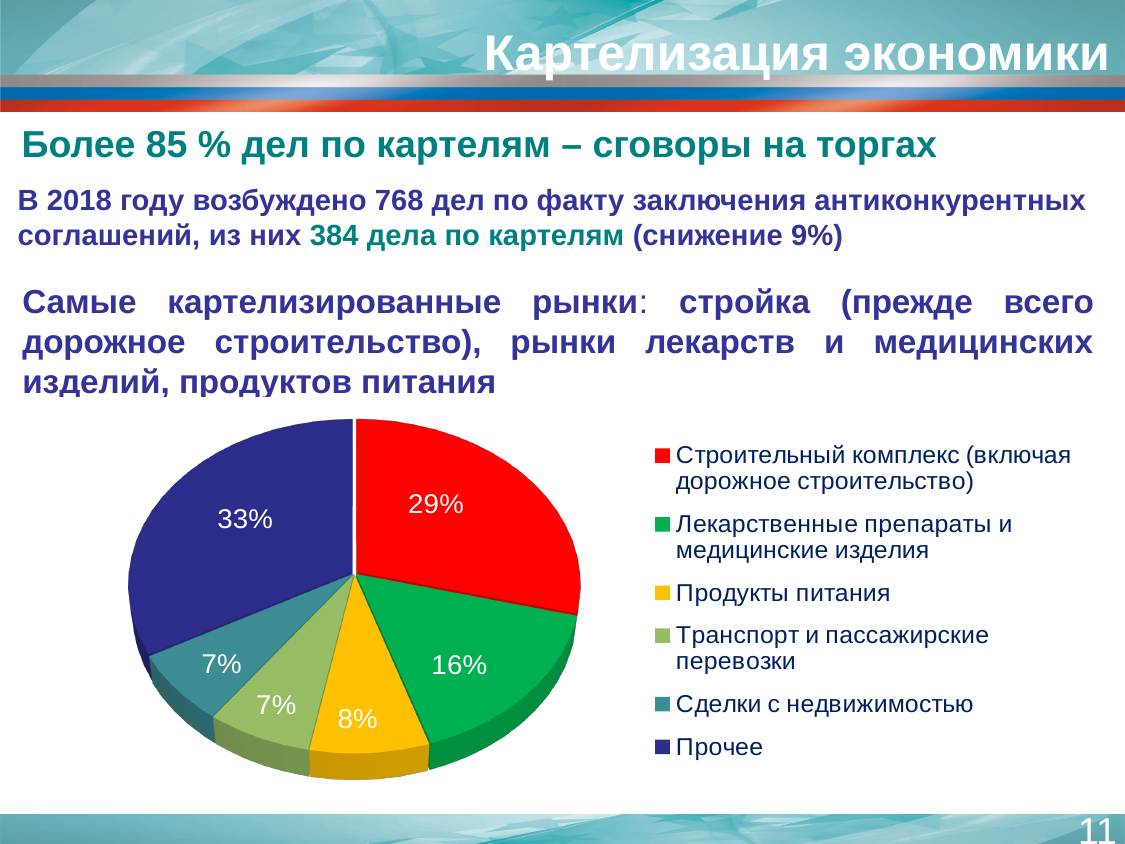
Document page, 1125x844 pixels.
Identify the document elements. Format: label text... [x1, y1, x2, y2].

text_box Более 85 % дел по картелям – сговоры на торгах [6, 112, 1094, 173]
text_box Картелизация экономики [88, 0, 1125, 88]
chart [16, 396, 1104, 810]
picture [0, 0, 1125, 112]
text_box В 2018 году возбуждено 768 дел по факту заключения антиконкурентных соглашений, из них 384 дела по картелям (снижение 9%) [3, 174, 1106, 259]
picture [0, 814, 869, 844]
text_box Самые картелизированные рынки: стройка (прежде всего дорожное строительство), рынки лекарств и медицинских изделий, продуктов питания [7, 273, 1110, 408]
slide_number 11 [869, 799, 1125, 844]
